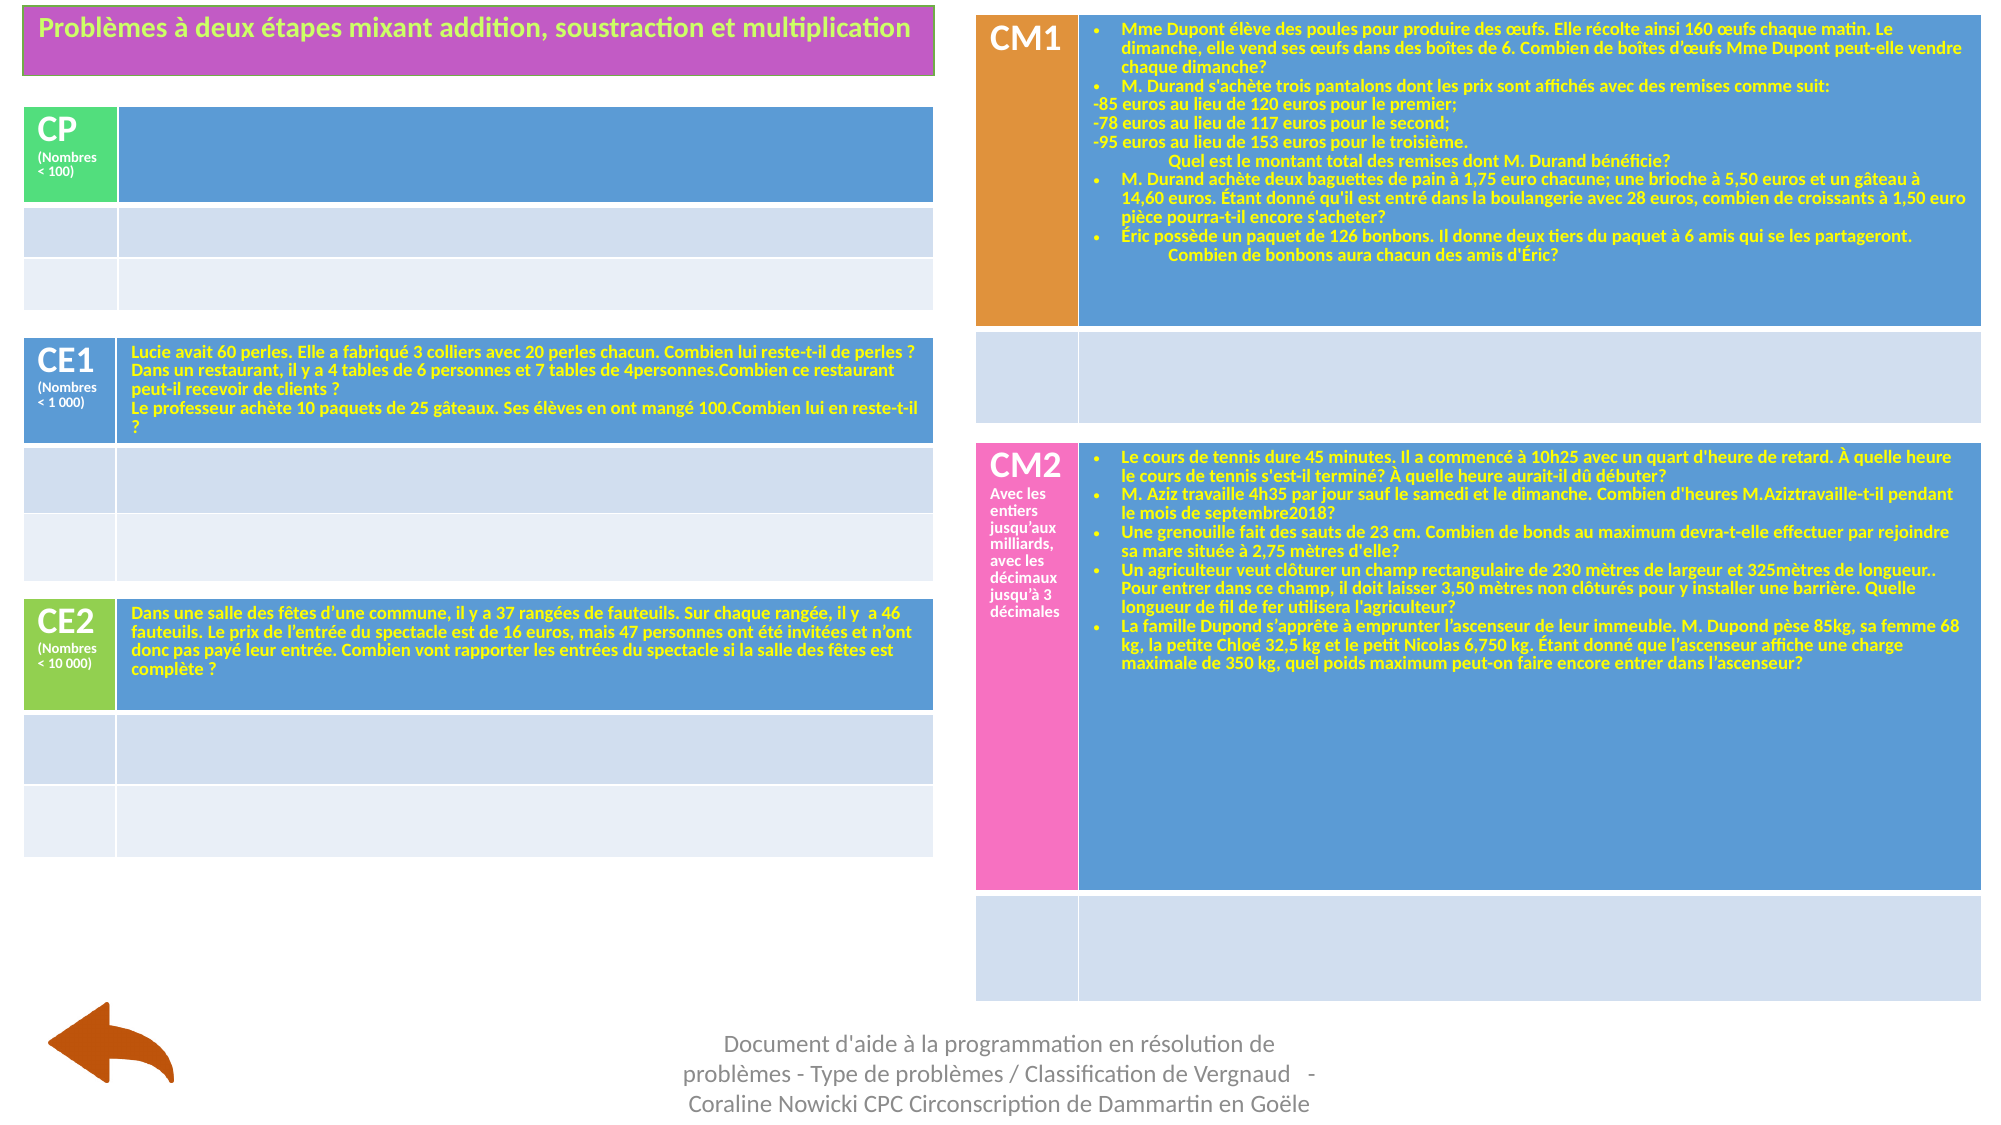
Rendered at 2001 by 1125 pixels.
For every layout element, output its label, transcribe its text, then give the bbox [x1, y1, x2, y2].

footer Document d'aide à la programmation en résolution de problèmes - Type de problèmes / Classification de Vergnaud - Coraline Nowicki CPC Circonscription de Dammartin en Goële [662, 1042, 1338, 1103]
table_cell [117, 786, 933, 857]
table_cell [24, 786, 115, 857]
table_cell [976, 896, 1078, 1001]
table_header CM2 Avec les entiers jusqu’aux milliards, avec les décimaux jusqu’à 3 décimales [976, 443, 1078, 890]
table_header Le cours de tennis dure 45 minutes. Il a commencé à 10h25 avec un quart d'heure de retard. À quelle heure le cours de tennis s'est-il terminé? À quelle heure aurait-il dû débuter? M. Aziz travaille 4h35 par jour sauf le samedi et le dimanche. Combien d'heures M.Aziztravaille-t-il pendant le mois de septembre2018? Une grenouille fait des sauts de 23 cm. Combien de bonds au maximum devra-t-elle effectuer par rejoindre sa mare située à 2,75 mètres d'elle? Un agriculteur veut clôturer un champ rectangulaire de 230 mètres de largeur et 325mètres de longueur.. Pour entrer dans ce champ, il doit laisser 3,50 mètres non clôturés pour y installer une barrière. Quelle longueur de fil de fer utilisera l'agriculteur? La famille Dupond s’apprête à emprunter l’ascenseur de leur immeuble. M. Dupond pèse 85kg, sa femme 68 kg, la petite Chloé 32,5 kg et le petit Nicolas 6,750 kg. Étant donné que l’ascenseur affiche une charge maximale de 350 kg, quel poids maximum peut-on faire encore entrer dans l’ascenseur? [1079, 443, 1981, 890]
table_cell [117, 715, 933, 784]
table_cell [1079, 896, 1981, 1001]
table_header CP (Nombres < 100) [24, 107, 117, 202]
table_cell [119, 259, 933, 310]
table_cell [117, 514, 933, 581]
table_header Lucie avait 60 perles. Elle a fabriqué 3 colliers avec 20 perles chacun. Combien lui reste-t-il de perles ? Dans un restaurant, il y a 4 tables de 6 personnes et 7 tables de 4personnes.Combien ce restaurant peut-il recevoir de clients ? Le professeur achète 10 paquets de 25 gâteaux. Ses élèves en ont mangé 100.Combien lui en reste-t-il ? [117, 338, 933, 443]
table_header Dans une salle des fêtes d’une commune, il y a 37 rangées de fauteuils. Sur chaque rangée, il y a 46 fauteuils. Le prix de l’entrée du spectacle est de 16 euros, mais 47 personnes ont été invitées et n’ont donc pas payé leur entrée. Combien vont rapporter les entrées du spectacle si la salle des fêtes est complète ? [117, 599, 933, 710]
table_cell [117, 448, 933, 513]
table_header Mme Dupont élève des poules pour produire des œufs. Elle récolte ainsi 160 œufs chaque matin. Le dimanche, elle vend ses œufs dans des boîtes de 6. Combien de boîtes d’œufs Mme Dupont peut-elle vendre chaque dimanche? M. Durand s'achète trois pantalons dont les prix sont affichés avec des remises comme suit: -85 euros au lieu de 120 euros pour le premier; -78 euros au lieu de 117 euros pour le second; -95 euros au lieu de 153 euros pour le troisième. Quel est le montant total des remises dont M. Durand bénéficie? M. Durand achète deux baguettes de pain à 1,75 euro chacune; une brioche à 5,50 euros et un gâteau à 14,60 euros. Étant donné qu'il est entré dans la boulangerie avec 28 euros, combien de croissants à 1,50 euro pièce pourra-t-il encore s'acheter? Éric possède un paquet de 126 bonbons. Il donne deux tiers du paquet à 6 amis qui se les partageront. Combien de bonbons aura chacun des amis d'Éric? [1079, 15, 1981, 326]
table_cell [24, 715, 115, 784]
table_cell [1079, 332, 1981, 423]
table_cell [24, 259, 117, 310]
table_cell [976, 332, 1078, 423]
table_cell [119, 208, 933, 257]
table_cell [24, 514, 115, 581]
table_header Problèmes à deux étapes mixant addition, soustraction et multiplication [24, 7, 933, 75]
table_header CE2 (Nombres < 10 000) [24, 599, 115, 710]
table_header CM1 [976, 15, 1078, 326]
table_header [119, 107, 933, 202]
table_cell [24, 448, 115, 513]
picture [48, 1002, 174, 1083]
table_header CE1 (Nombres < 1 000) [24, 338, 115, 443]
table_cell [24, 208, 117, 257]
